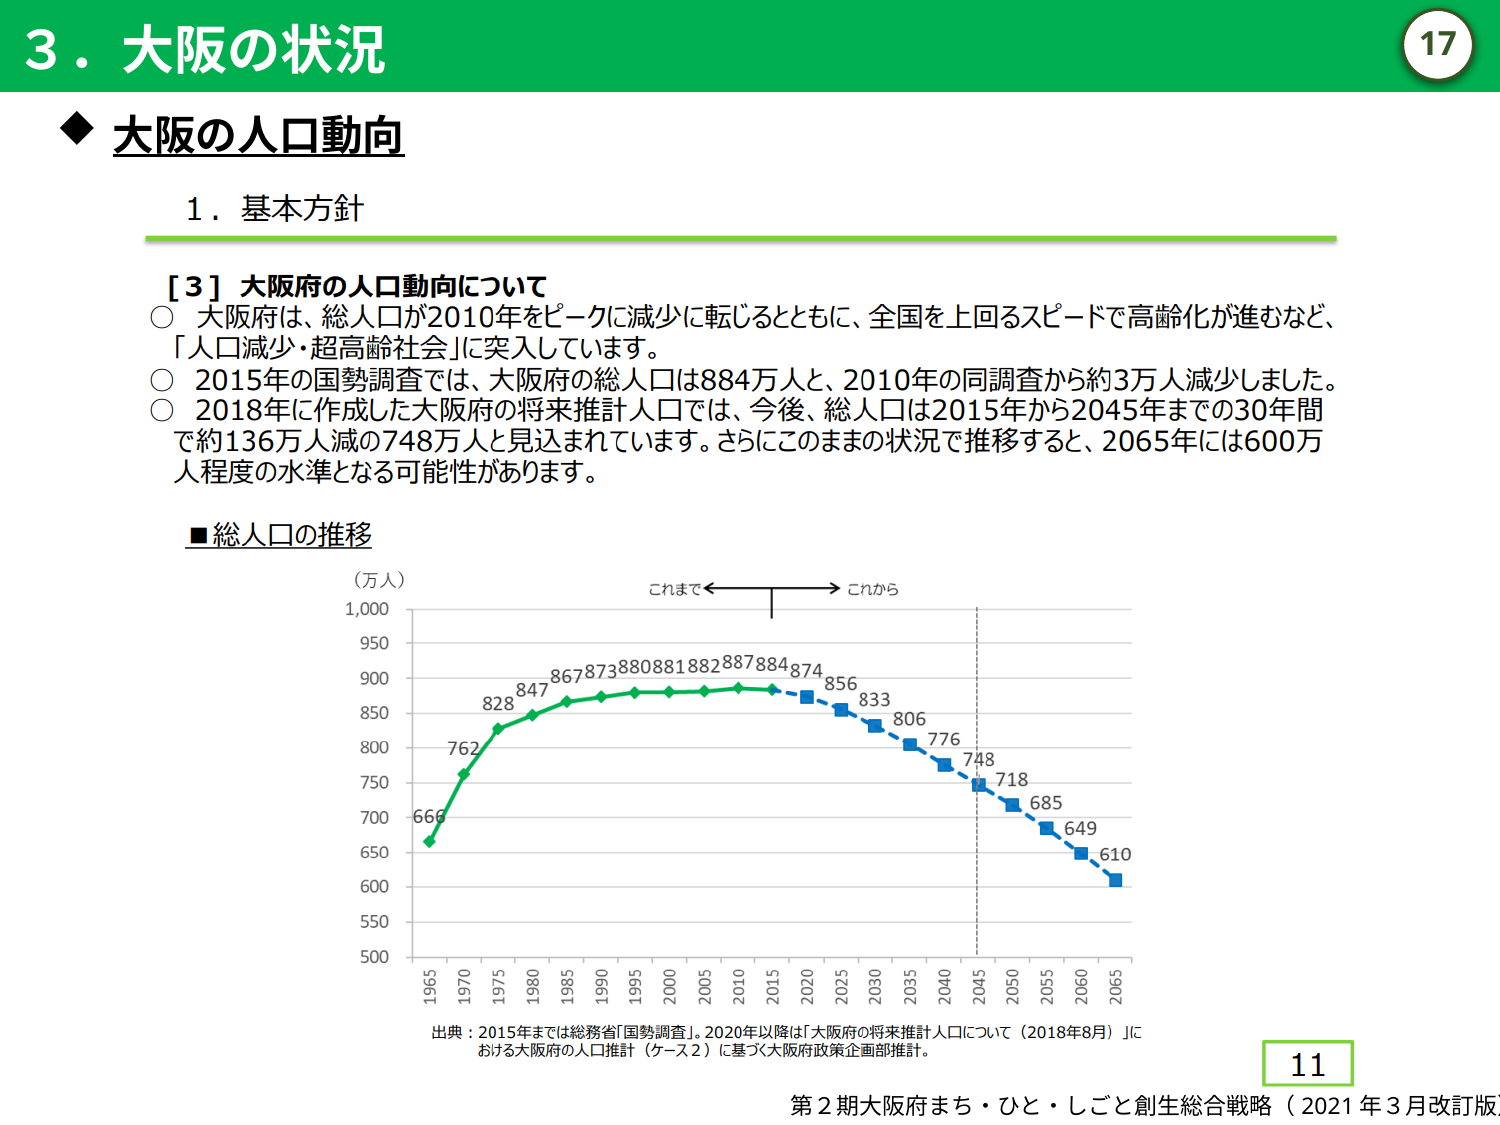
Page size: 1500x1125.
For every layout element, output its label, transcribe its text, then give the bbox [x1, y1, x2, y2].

text_box 16 [1402, 9, 1474, 81]
picture [123, 165, 1356, 1087]
text_box 第２期大阪府まち・ひと・しごと創生総合戦略（2021年３月改訂版） [775, 1070, 1500, 1125]
text_box ３．大阪の状況 [0, 0, 1500, 92]
text_box 大阪の人口動向 [40, 100, 1460, 166]
